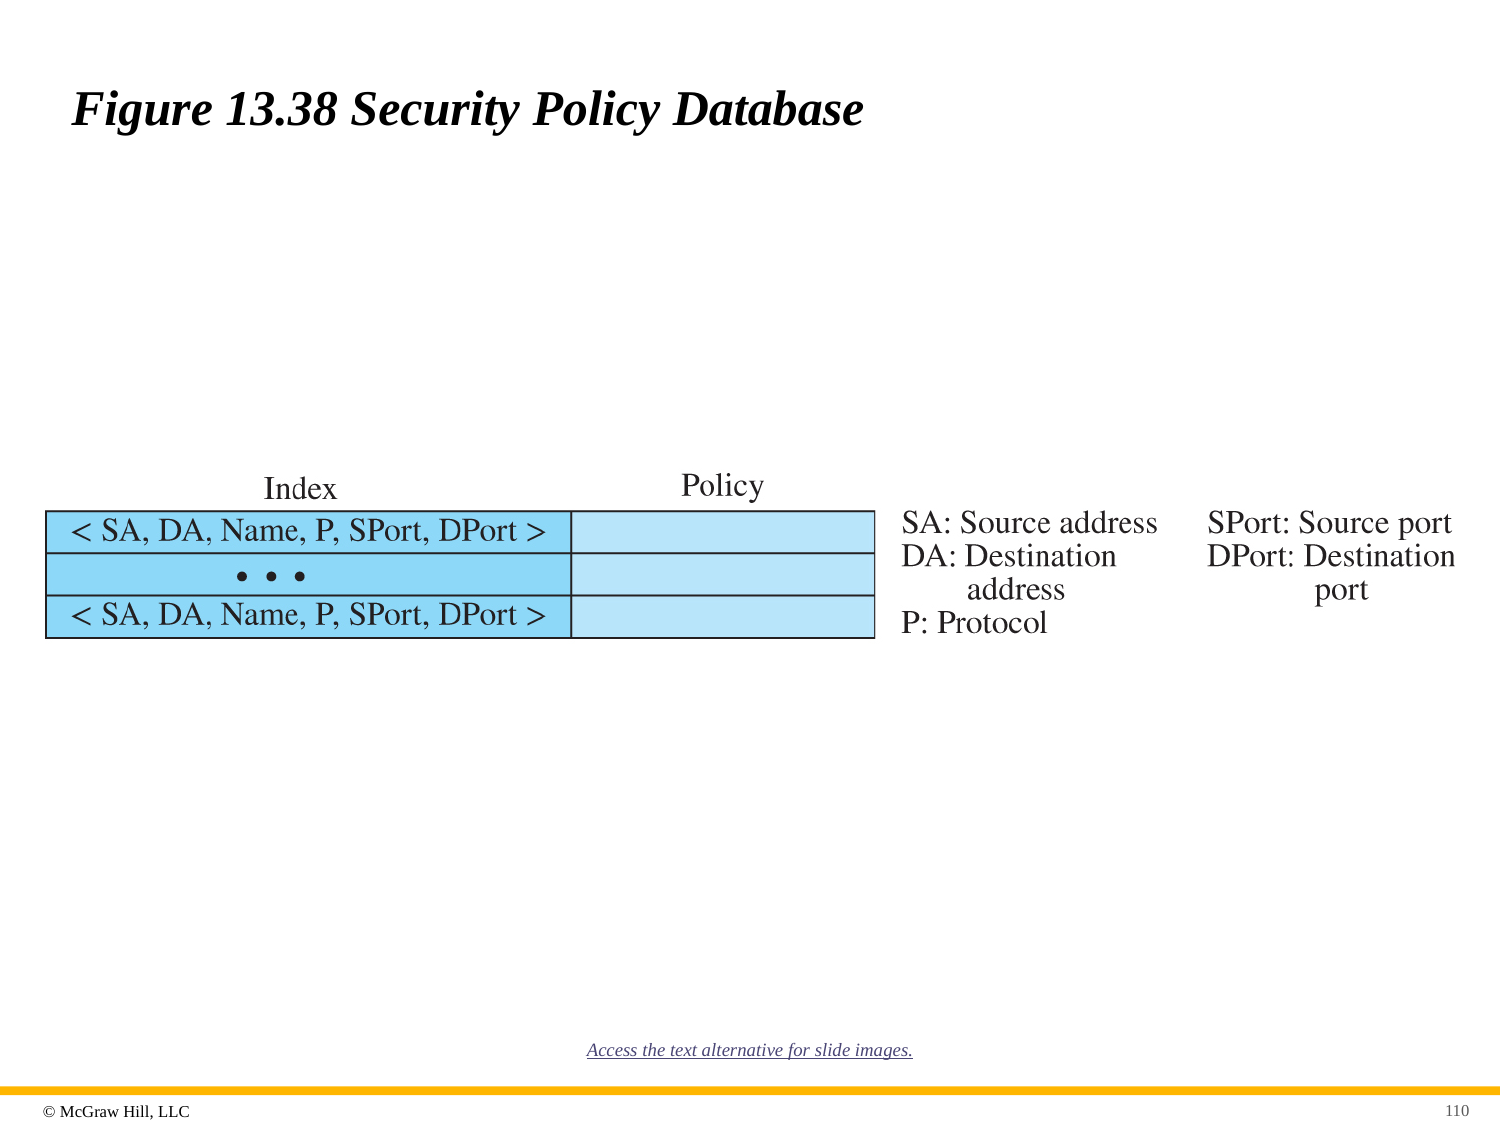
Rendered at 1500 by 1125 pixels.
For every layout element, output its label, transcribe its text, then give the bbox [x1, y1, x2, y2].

list Access the text alternative for slide images. [525, 1033, 975, 1066]
title Figure 13.38 Security Policy Database [56, 50, 1444, 162]
slide_number 110 [1418, 1096, 1477, 1123]
picture [44, 468, 1455, 646]
